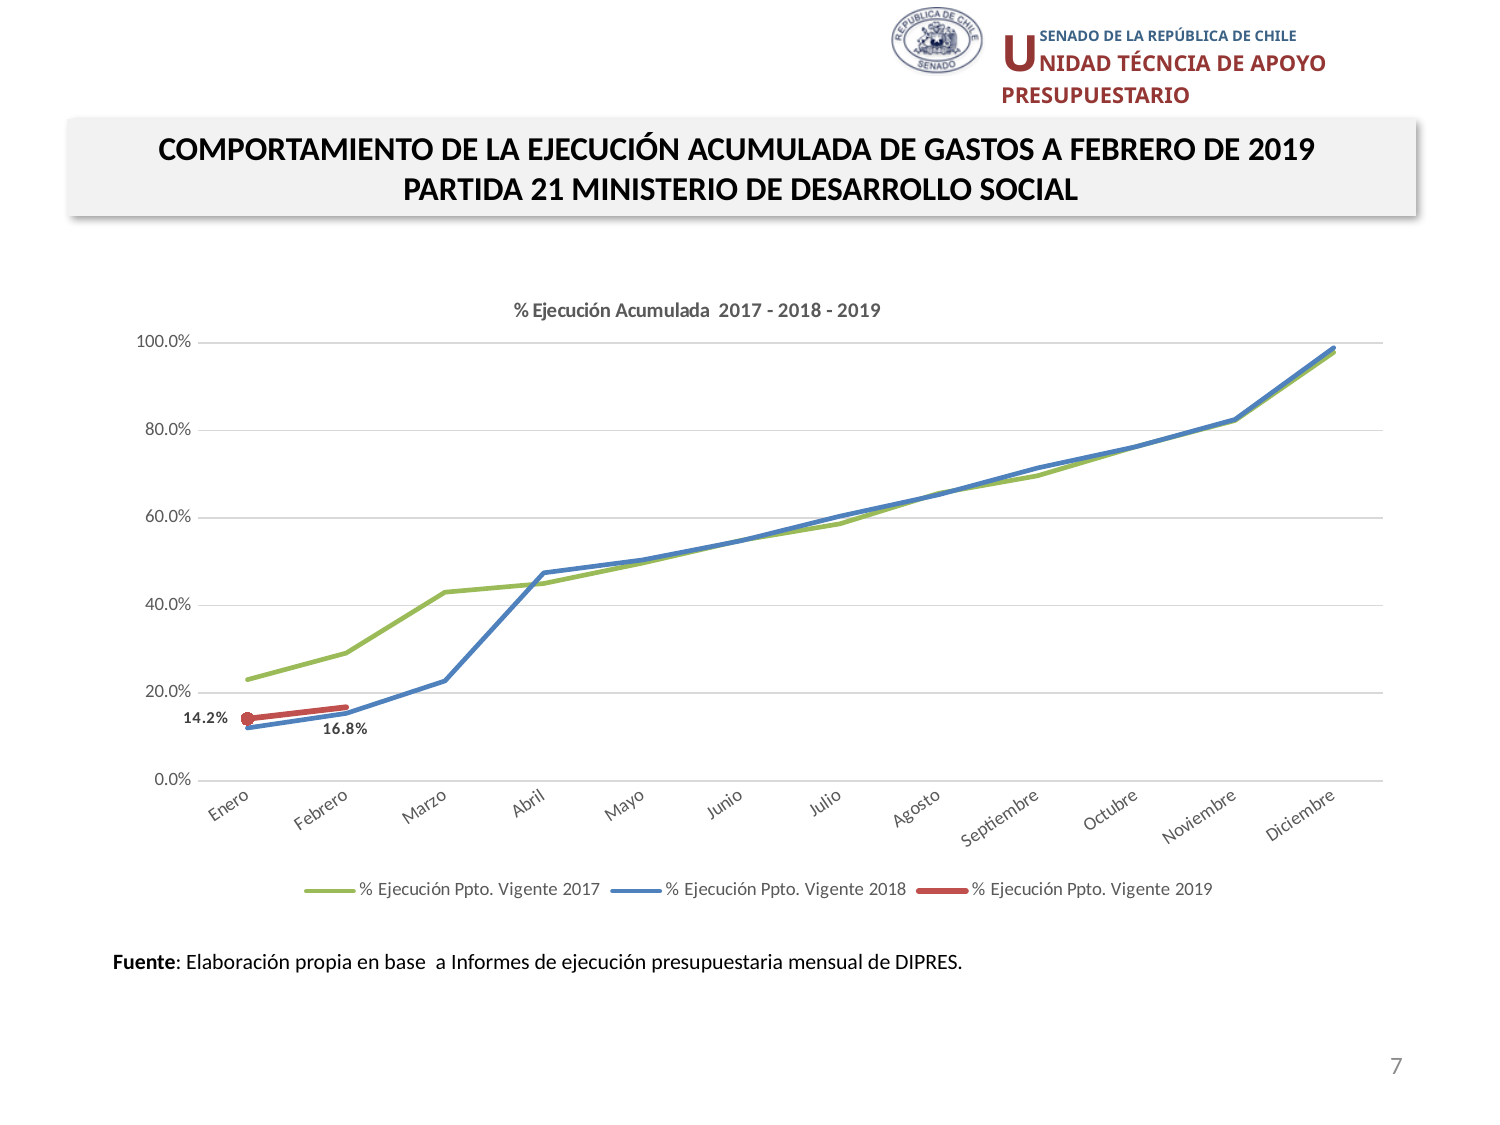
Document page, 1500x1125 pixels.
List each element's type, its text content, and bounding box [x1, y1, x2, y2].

text_box COMPORTAMIENTO DE LA EJECUCIÓN ACUMULADA DE GASTOS A FEBRERO DE 2019 PARTIDA 21 MINISTERIO DE DESARROLLO SOCIAL [67, 119, 1415, 216]
chart [109, 266, 1410, 907]
picture [891, 7, 985, 76]
footer Fuente: Elaboración propia en base a Informes de ejecución presupuestaria mensual de DIPRES. [98, 940, 1448, 1001]
slide_number 7 [1067, 1035, 1418, 1095]
